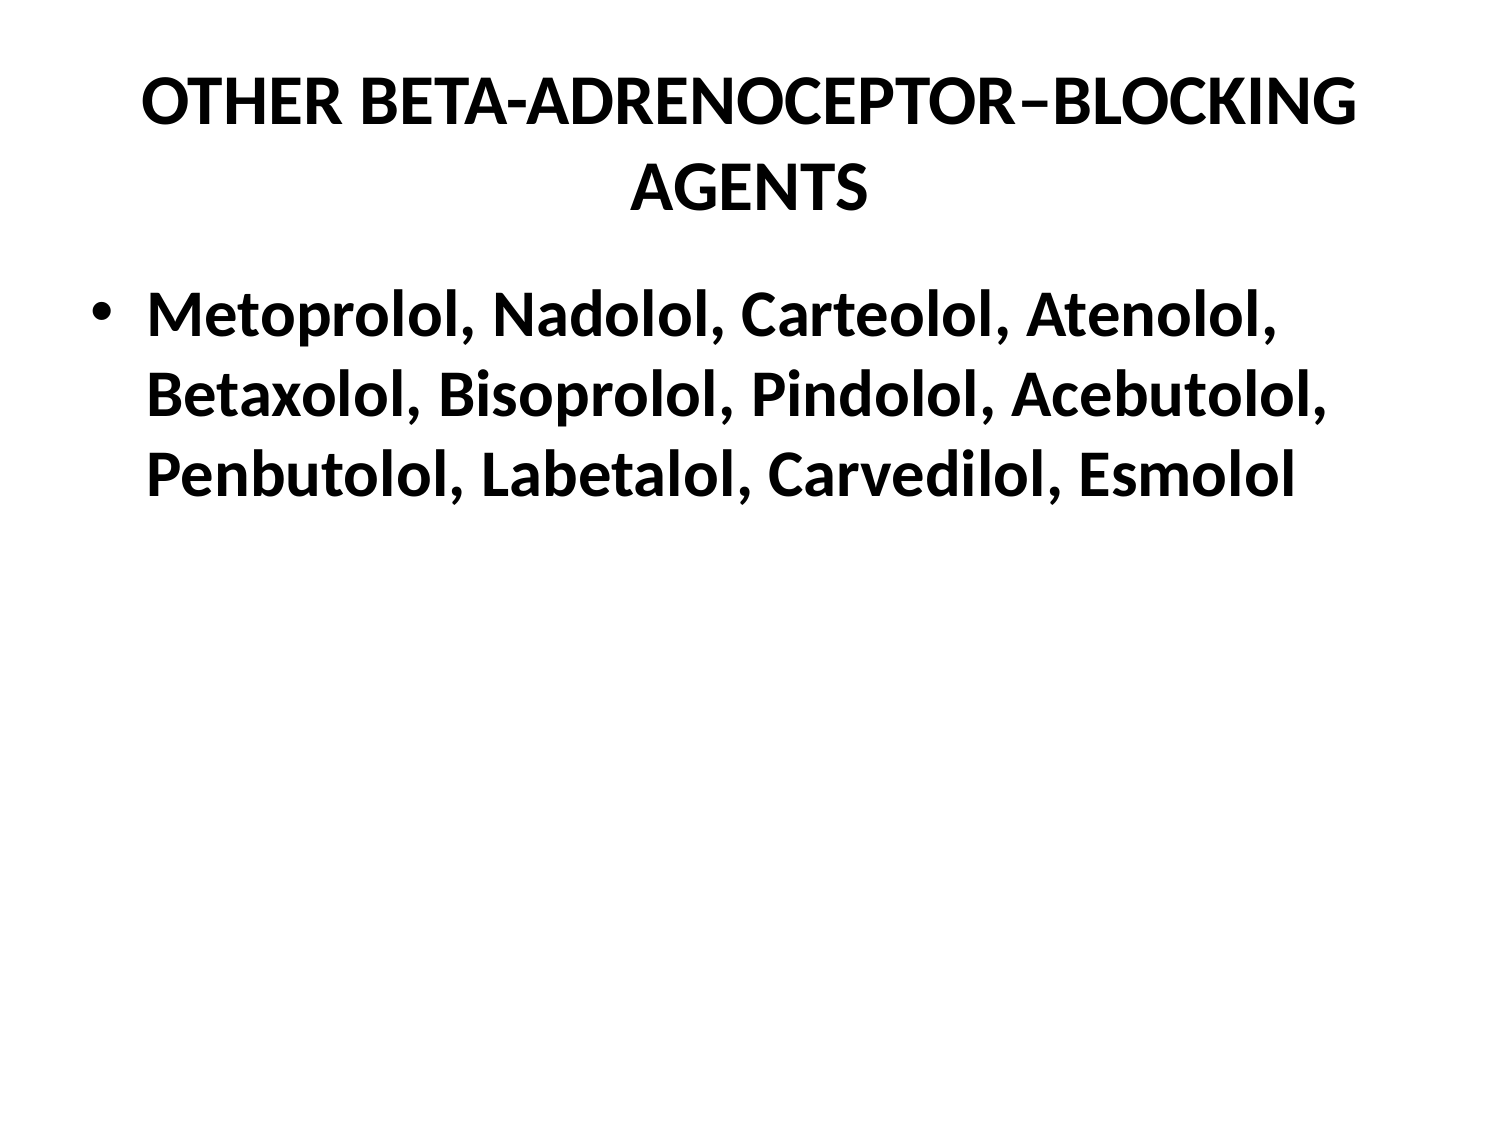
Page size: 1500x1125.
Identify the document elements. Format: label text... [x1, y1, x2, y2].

list Metoprolol, Nadolol, Carteolol, Atenolol, Betaxolol, Bisoprolol, Pindolol, Acebutolol, Penbutolol, Labetalol, Carvedilol, Esmolol [75, 262, 1425, 1005]
title Other Beta-Adrenoceptor–Blocking Agents [75, 45, 1425, 233]
